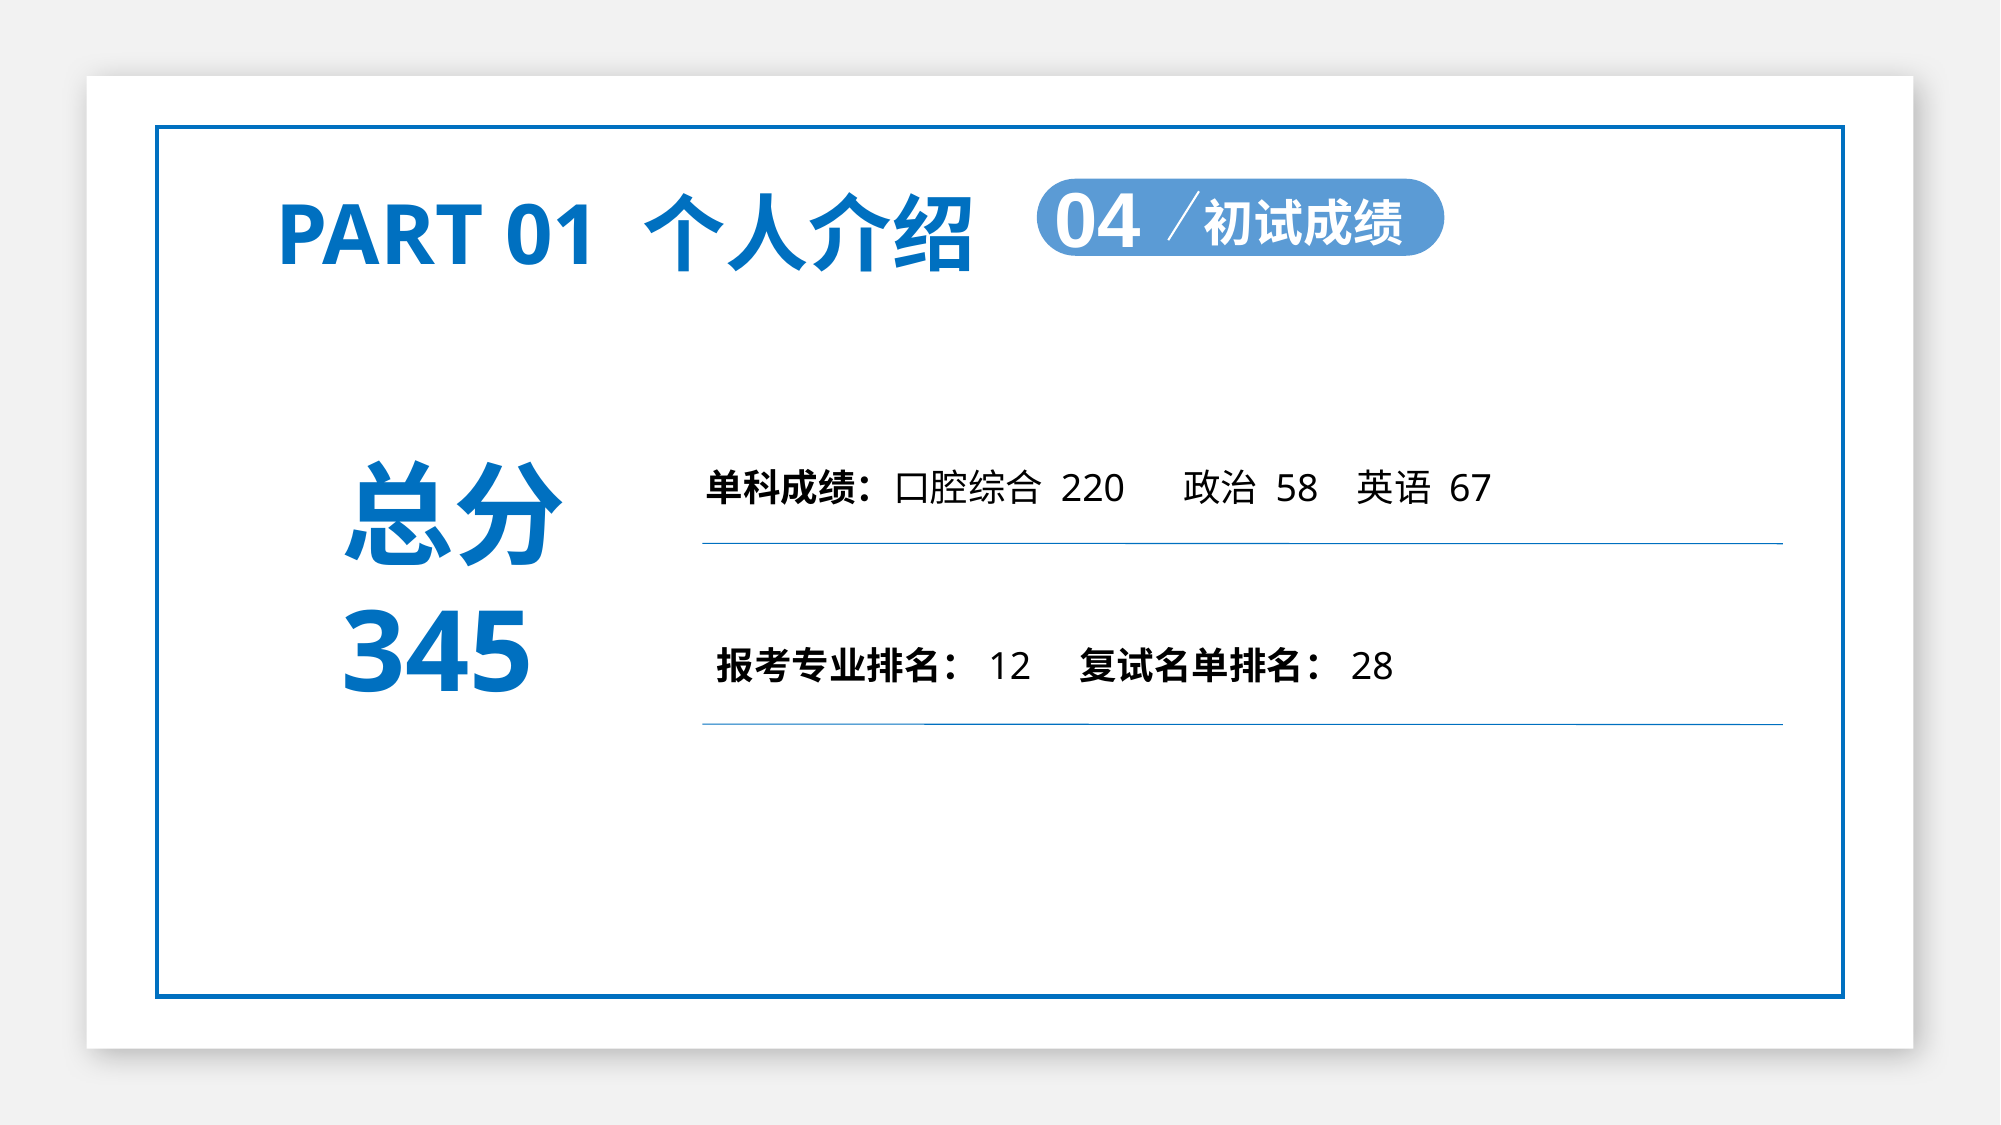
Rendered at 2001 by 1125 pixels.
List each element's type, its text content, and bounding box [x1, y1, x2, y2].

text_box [1036, 154, 1445, 272]
text_box [86, 75, 1914, 1050]
text_box 报考专业排名：12 复试名单排名：28 [702, 634, 1412, 694]
text_box [156, 126, 1844, 998]
text_box 总分 345 [326, 436, 582, 722]
text_box 单科成绩：口腔综合 220 政治 58 英语 67 [691, 456, 1507, 517]
text_box PART 01 个人介绍 [260, 124, 1021, 289]
